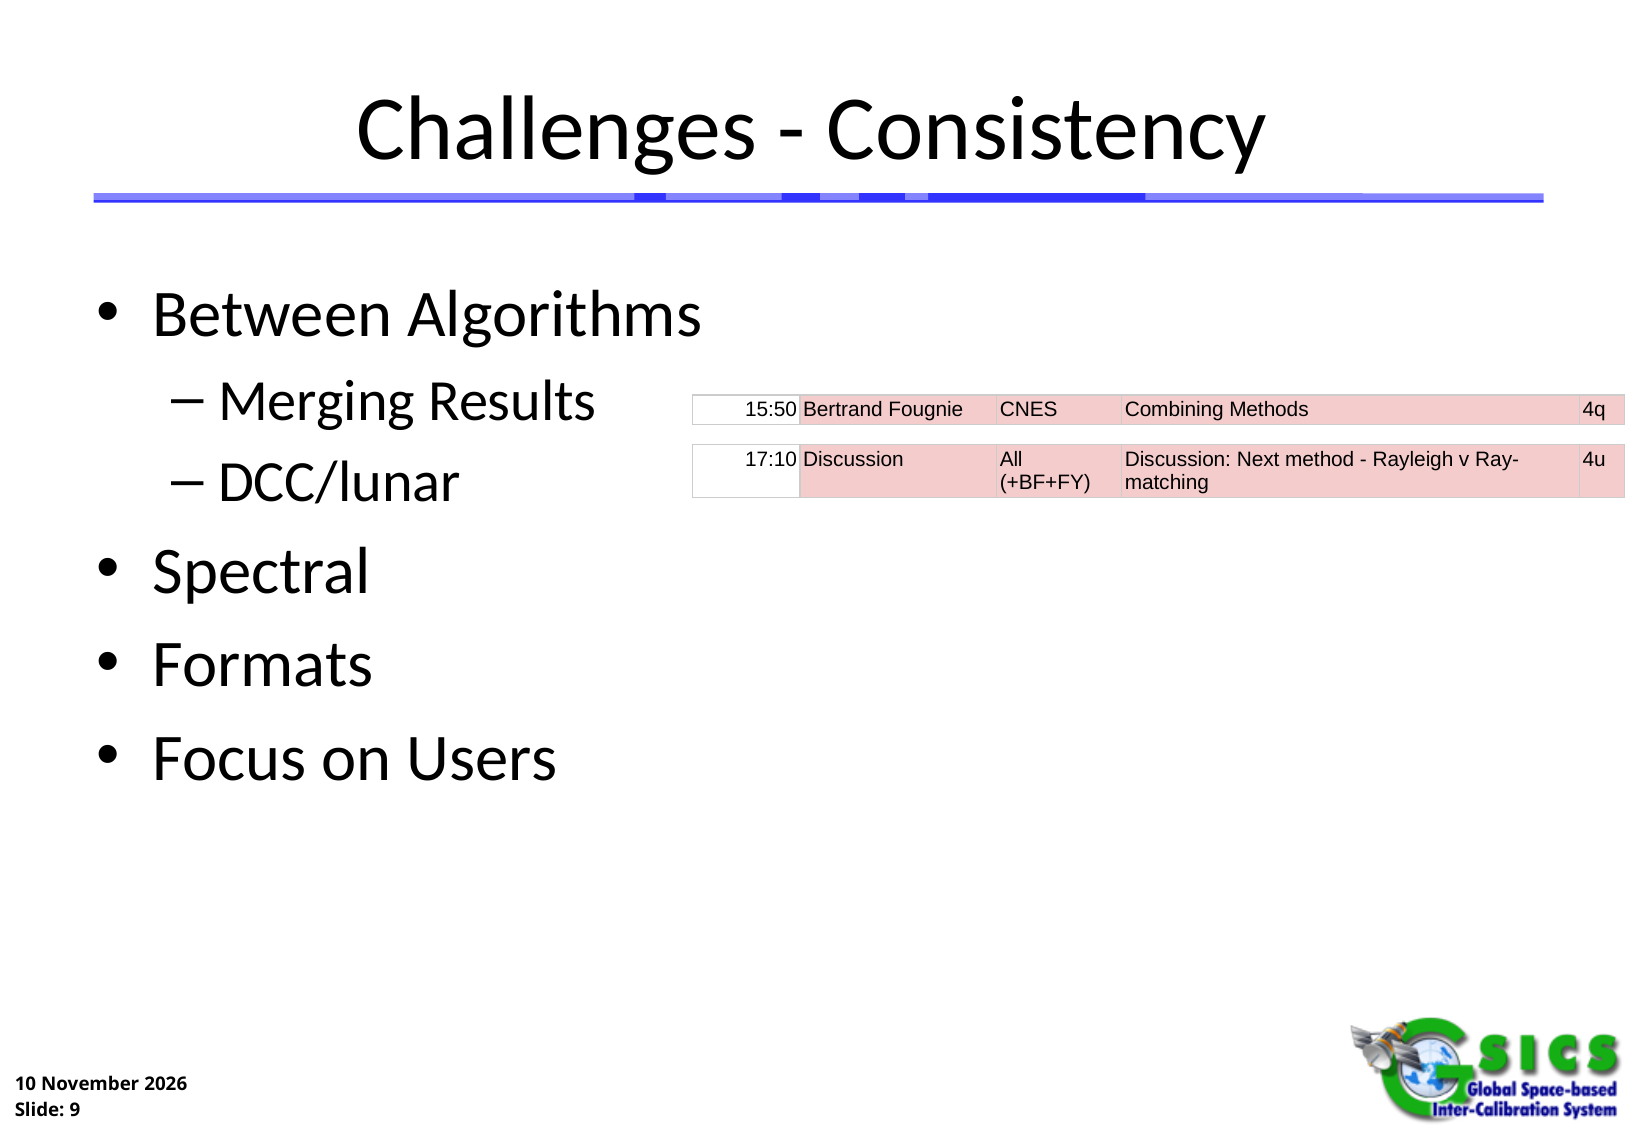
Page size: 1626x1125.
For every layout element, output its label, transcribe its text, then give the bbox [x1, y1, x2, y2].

title Challenges - Consistency [80, 44, 1544, 202]
table_header 4q [1580, 396, 1624, 424]
table_header 4u [1580, 445, 1624, 497]
table_header Combining Methods [1122, 396, 1579, 424]
table_header Bertrand Fougnie [801, 396, 996, 424]
table_header Discussion [801, 445, 996, 497]
table_header CNES [997, 396, 1121, 424]
picture [1343, 1010, 1625, 1125]
table_header Discussion: Next method - Rayleigh v Ray-matching [1122, 445, 1579, 497]
table_header 17:10 [693, 445, 799, 497]
table_header All (+BF+FY) [997, 445, 1121, 497]
list Between Algorithms Merging Results DCC/lunar Spectral Formats Focus on Users [80, 262, 815, 1006]
table_header 15:50 [693, 396, 799, 424]
